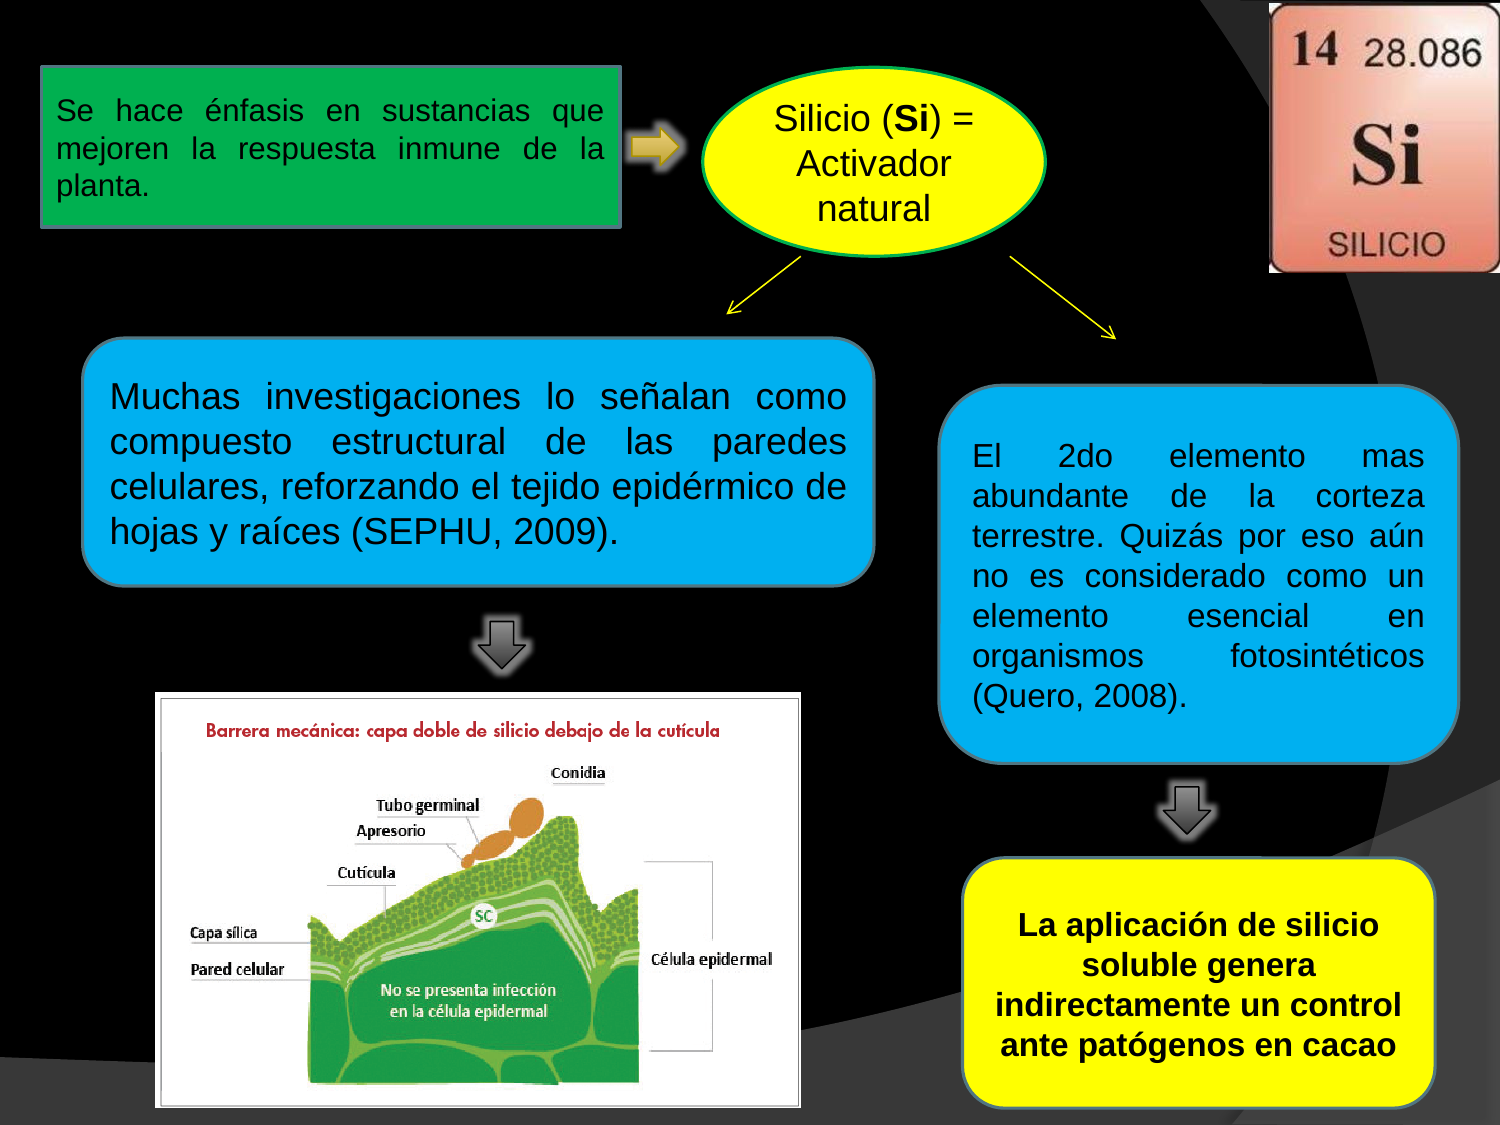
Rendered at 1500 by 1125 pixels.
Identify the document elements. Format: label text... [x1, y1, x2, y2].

text_box [631, 127, 680, 167]
text_box El 2do elemento mas abundante de la corteza terrestre. Quizás por eso aún no es considerado como un elemento esencial en organismos fotosintéticos (Quero, 2008). [937, 383, 1461, 765]
picture [155, 692, 801, 1109]
text_box Se hace énfasis en sustancias que mejoren la respuesta inmune de la planta. [40, 65, 622, 229]
text_box [1162, 786, 1212, 835]
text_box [1009, 255, 1117, 340]
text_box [726, 255, 801, 315]
text_box La aplicación de silicio soluble genera indirectamente un control ante patógenos en cacao [960, 856, 1437, 1110]
text_box [477, 620, 527, 670]
text_box Muchas investigaciones lo señalan como compuesto estructural de las paredes celulares, reforzando el tejido epidérmico de hojas y raíces (SEPHU, 2009). [81, 336, 876, 588]
picture [1269, 3, 1500, 274]
text_box Silicio (Si) = Activador natural [701, 65, 1047, 258]
